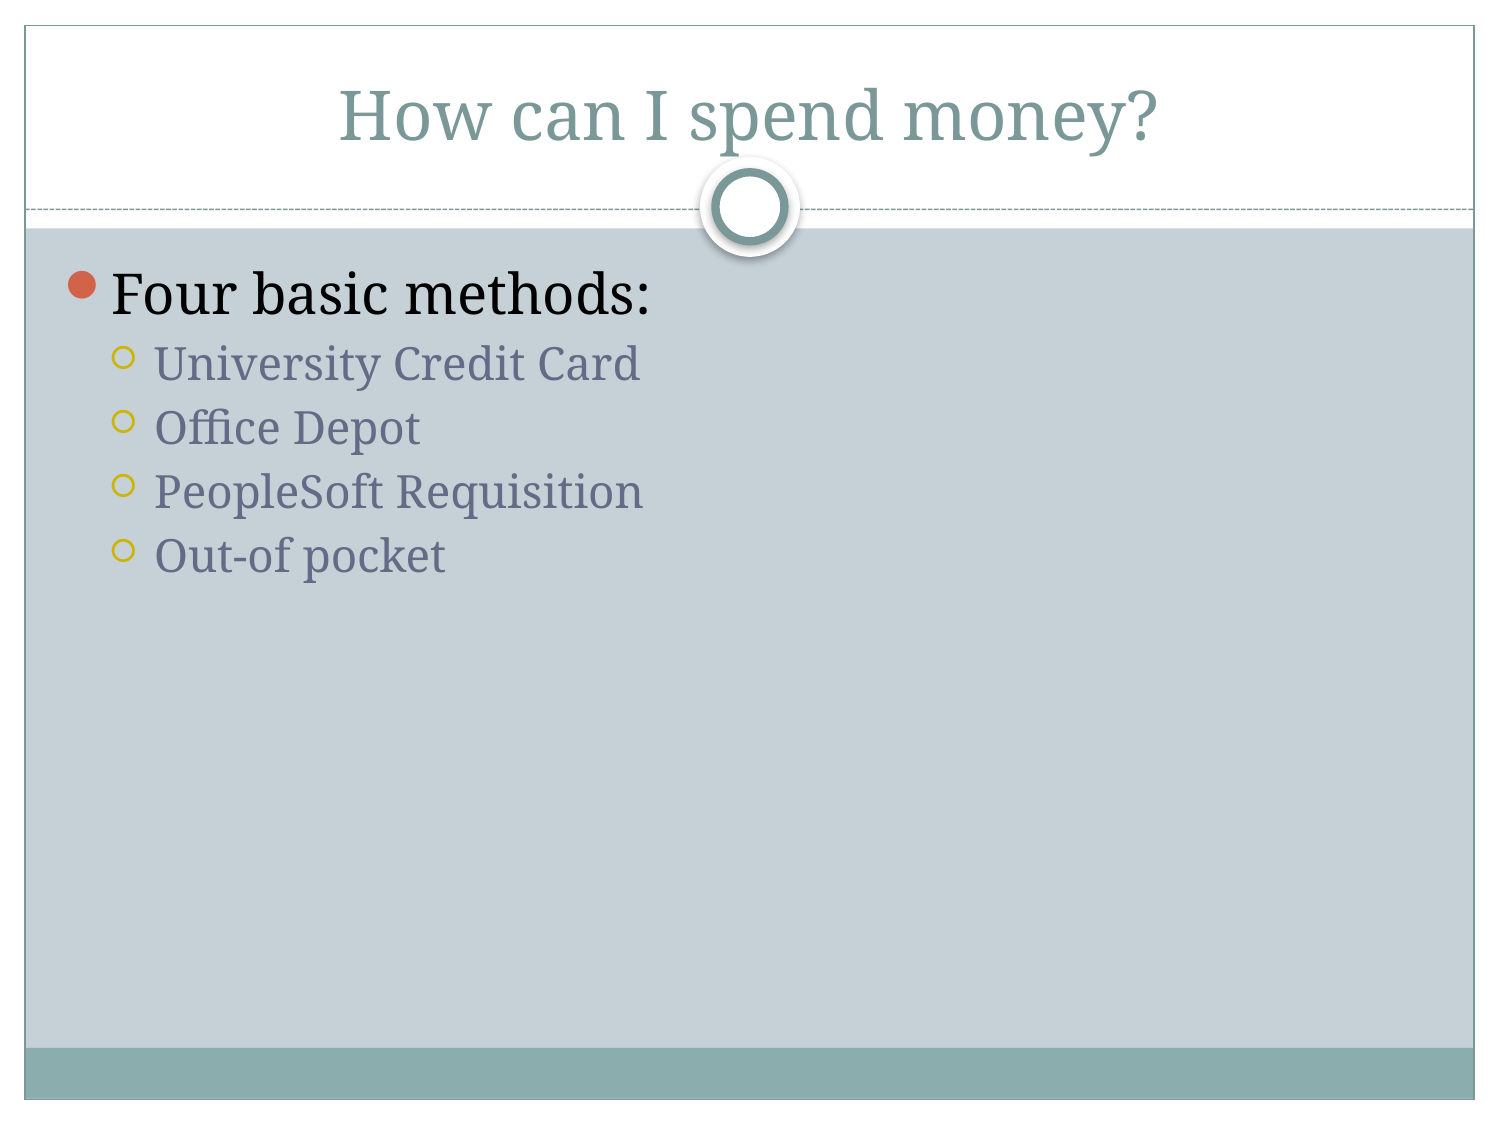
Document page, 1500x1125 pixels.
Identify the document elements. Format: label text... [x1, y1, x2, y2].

list Four basic methods: University Credit Card Office Depot PeopleSoft Requisition Out-of pocket [49, 250, 1445, 1001]
title How can I spend money? [49, 37, 1450, 162]
